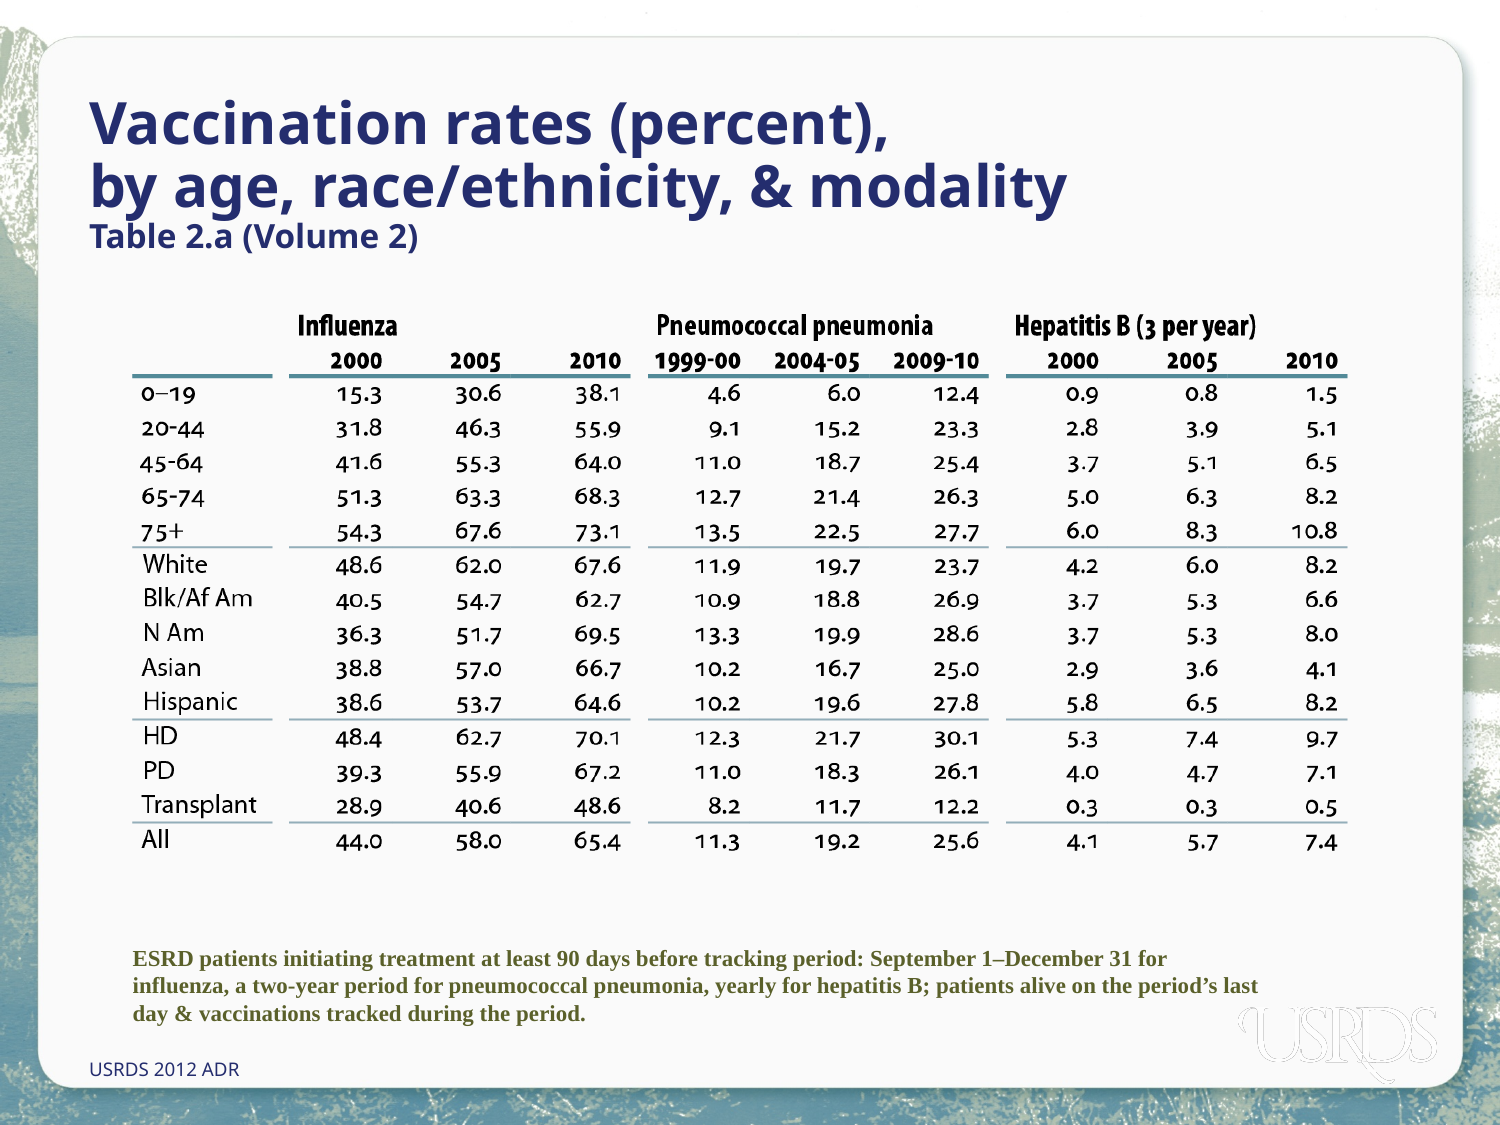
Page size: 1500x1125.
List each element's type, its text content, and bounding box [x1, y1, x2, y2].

title Vaccination rates (percent), by age, race/ethnicity, & modality Table 2.a (Volume 2) [74, 45, 1425, 264]
text_box ESRD patients initiating treatment at least 90 days before tracking period: September 1–December 31 for influenza, a two-year period for pneumococcal pneumonia, yearly for hepatitis B; patients alive on the period’s last day & vaccinations tracked during the period. [132, 943, 1269, 1021]
picture [0, 0, 1500, 1125]
